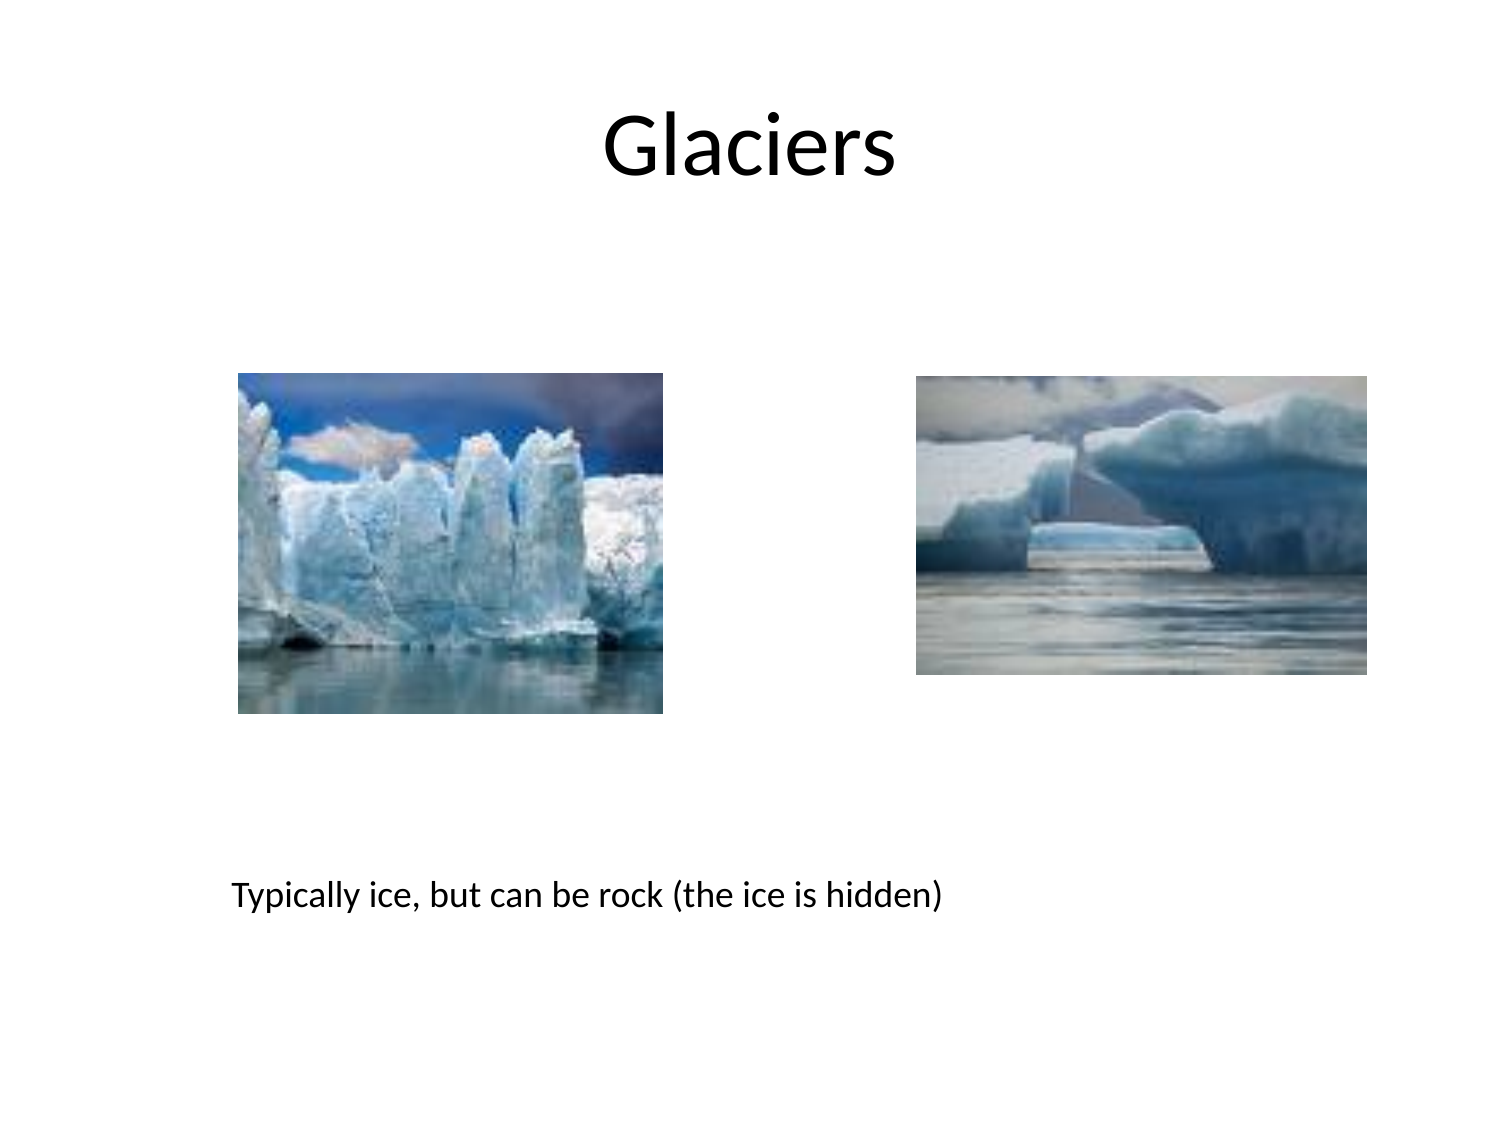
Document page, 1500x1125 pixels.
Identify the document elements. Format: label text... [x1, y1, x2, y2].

picture [238, 373, 663, 714]
title Glaciers [75, 45, 1425, 233]
picture [916, 375, 1367, 676]
text_box Typically ice, but can be rock (the ice is hidden) [216, 862, 959, 923]
